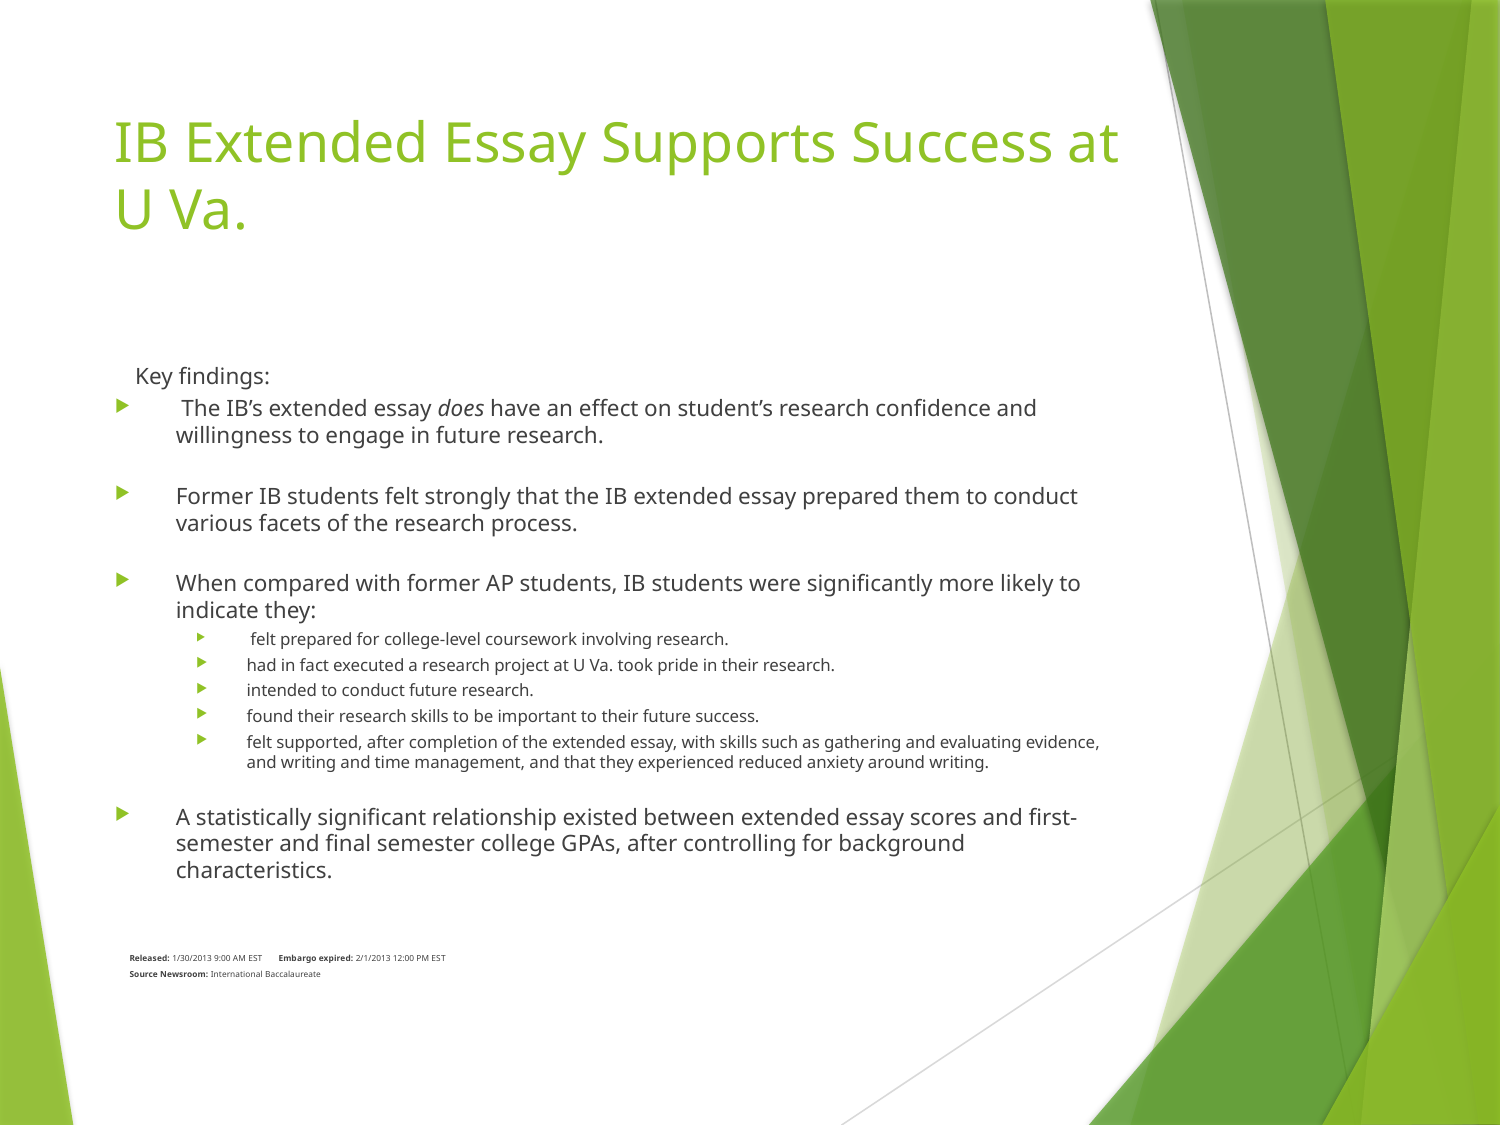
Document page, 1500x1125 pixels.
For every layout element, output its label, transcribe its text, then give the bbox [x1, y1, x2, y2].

list Key findings: The IB’s extended essay does have an effect on student’s research confidence and willingness to engage in future research. Former IB students felt strongly that the IB extended essay prepared them to conduct various facets of the research process. When compared with former AP students, IB students were significantly more likely to indicate they: felt prepared for college-level coursework involving research. had in fact executed a research project at U Va. took pride in their research. intended to conduct future research. found their research skills to be important to their future success. felt supported, after completion of the extended essay, with skills such as gathering and evaluating evidence, and writing and time management, and that they experienced reduced anxiety around writing. A statistically significant relationship existed between extended essay scores and first-semester and final semester college GPAs, after controlling for background characteristics. Released: 1/30/2013 9:00 AM EST Embargo expired: 2/1/2013 12:00 PM EST Source Newsroom: International Baccalaureate [99, 354, 1142, 992]
title IB Extended Essay Supports Success at U Va. [99, 99, 1142, 317]
